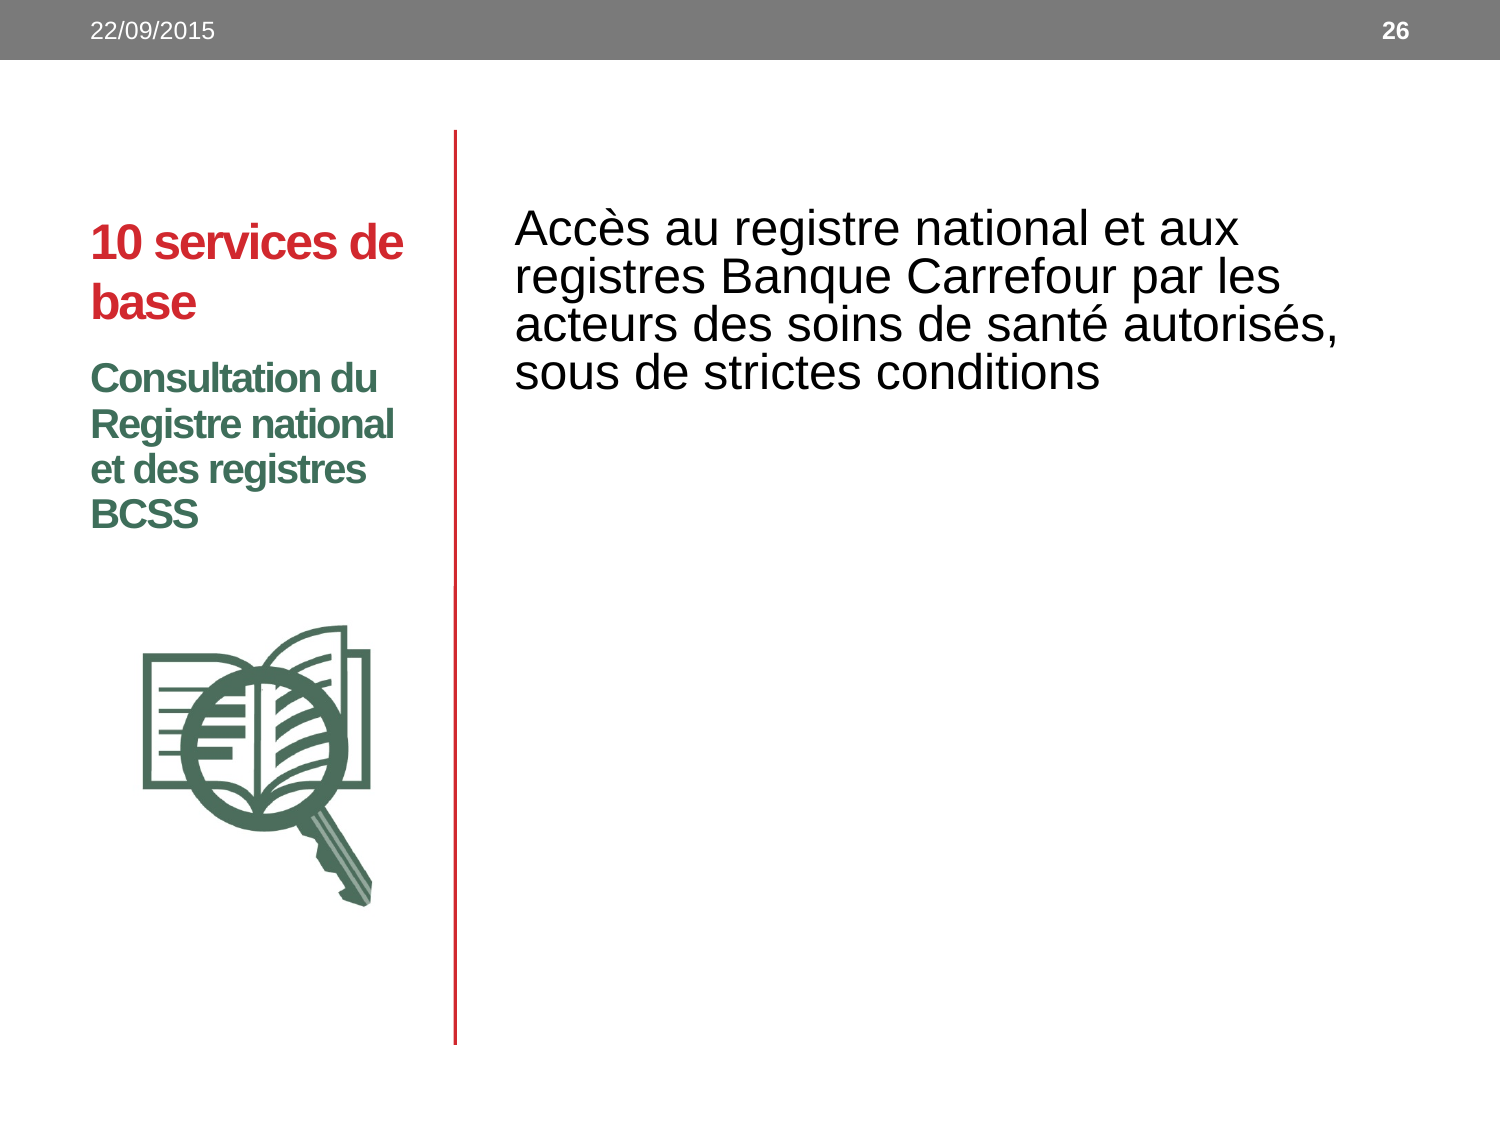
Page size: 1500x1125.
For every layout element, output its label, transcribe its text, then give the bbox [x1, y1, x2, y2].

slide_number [75, 3, 550, 57]
slide_number 26 [1250, 3, 1425, 57]
title 10 services de base [75, 129, 426, 337]
picture [100, 609, 414, 923]
list Consultation du Registre national et des registres BCSS [75, 349, 426, 1046]
list Accès au registre national et aux registres Banque Carrefour par les acteurs des soins de santé autorisés, sous de strictes conditions [487, 129, 1425, 1045]
